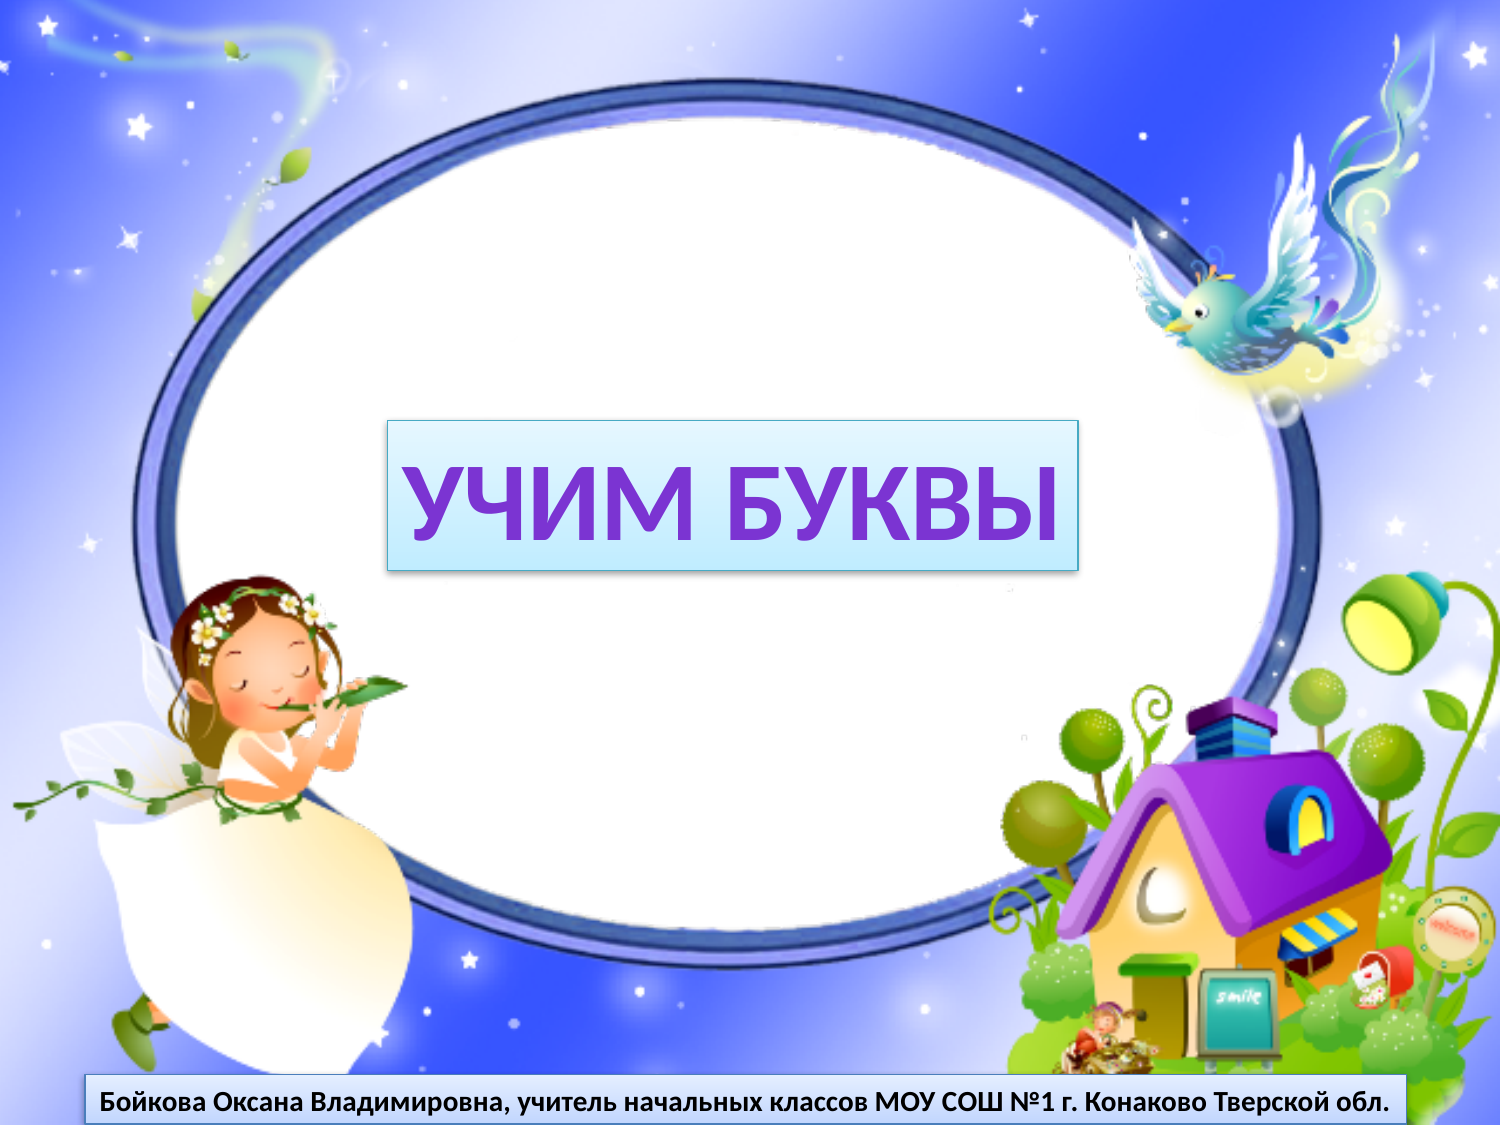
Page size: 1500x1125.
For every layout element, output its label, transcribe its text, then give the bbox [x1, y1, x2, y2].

text_box Бойкова Оксана Владимировна, учитель начальных классов МОУ СОШ №1 г. Конаково Тверской обл. [84, 1074, 1407, 1125]
text_box УЧИМ БУКВЫ [387, 420, 1079, 571]
picture [0, 0, 1500, 1125]
